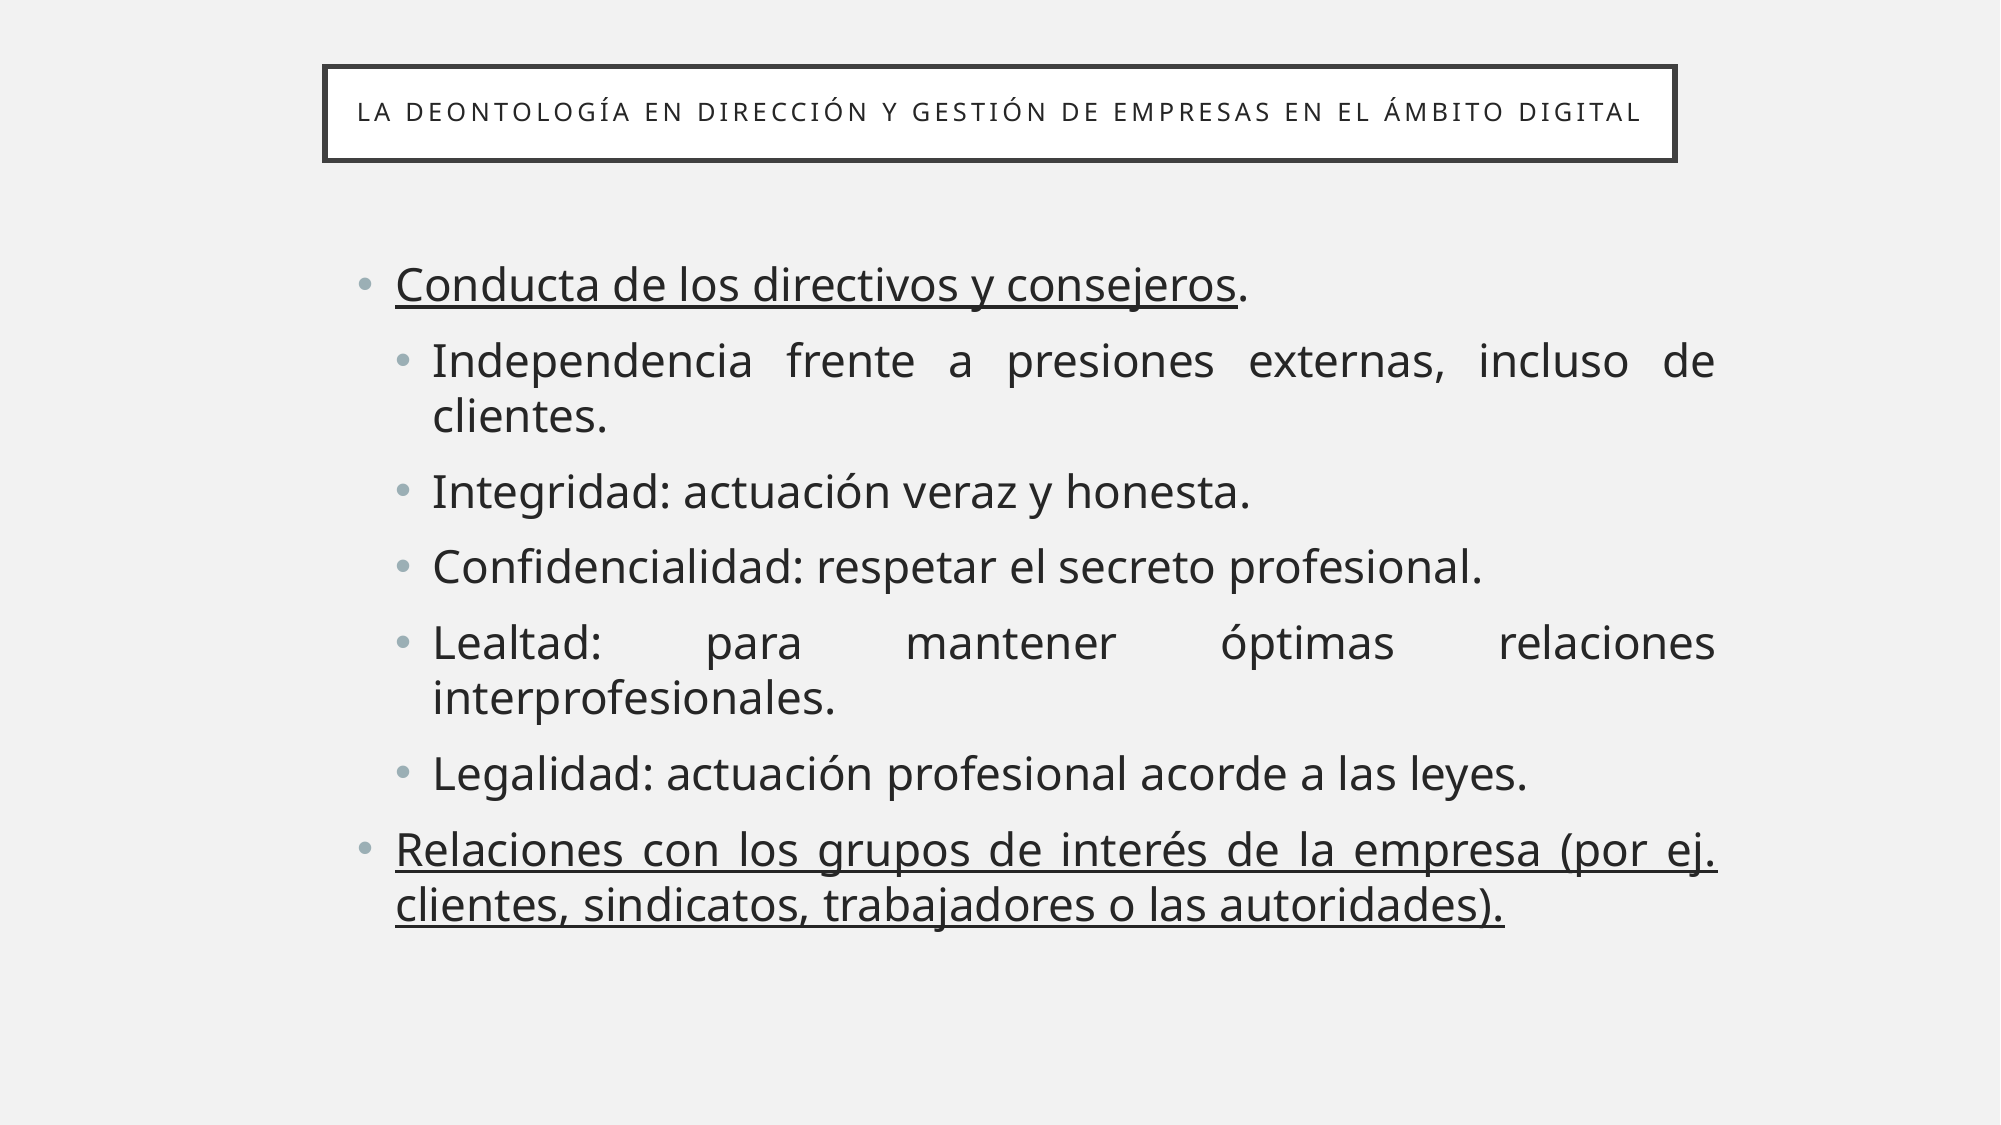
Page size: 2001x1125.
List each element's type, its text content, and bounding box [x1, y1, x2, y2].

list Conducta de los directivos y consejeros. Independencia frente a presiones externas, incluso de clientes. Integridad: actuación veraz y honesta. Confidencialidad: respetar el secreto profesional. Lealtad: para mantener óptimas relaciones interprofesionales. Legalidad: actuación profesional acorde a las leyes. Relaciones con los grupos de interés de la empresa (por ej. clientes, sindicatos, trabajadores o las autoridades). [267, 172, 1733, 1106]
title LA DEONTOLOGÍA EN DIRECCIÓN Y GESTIÓN DE EMPRESAS EN EL ÁMBITO DIGITAL [322, 64, 1678, 163]
